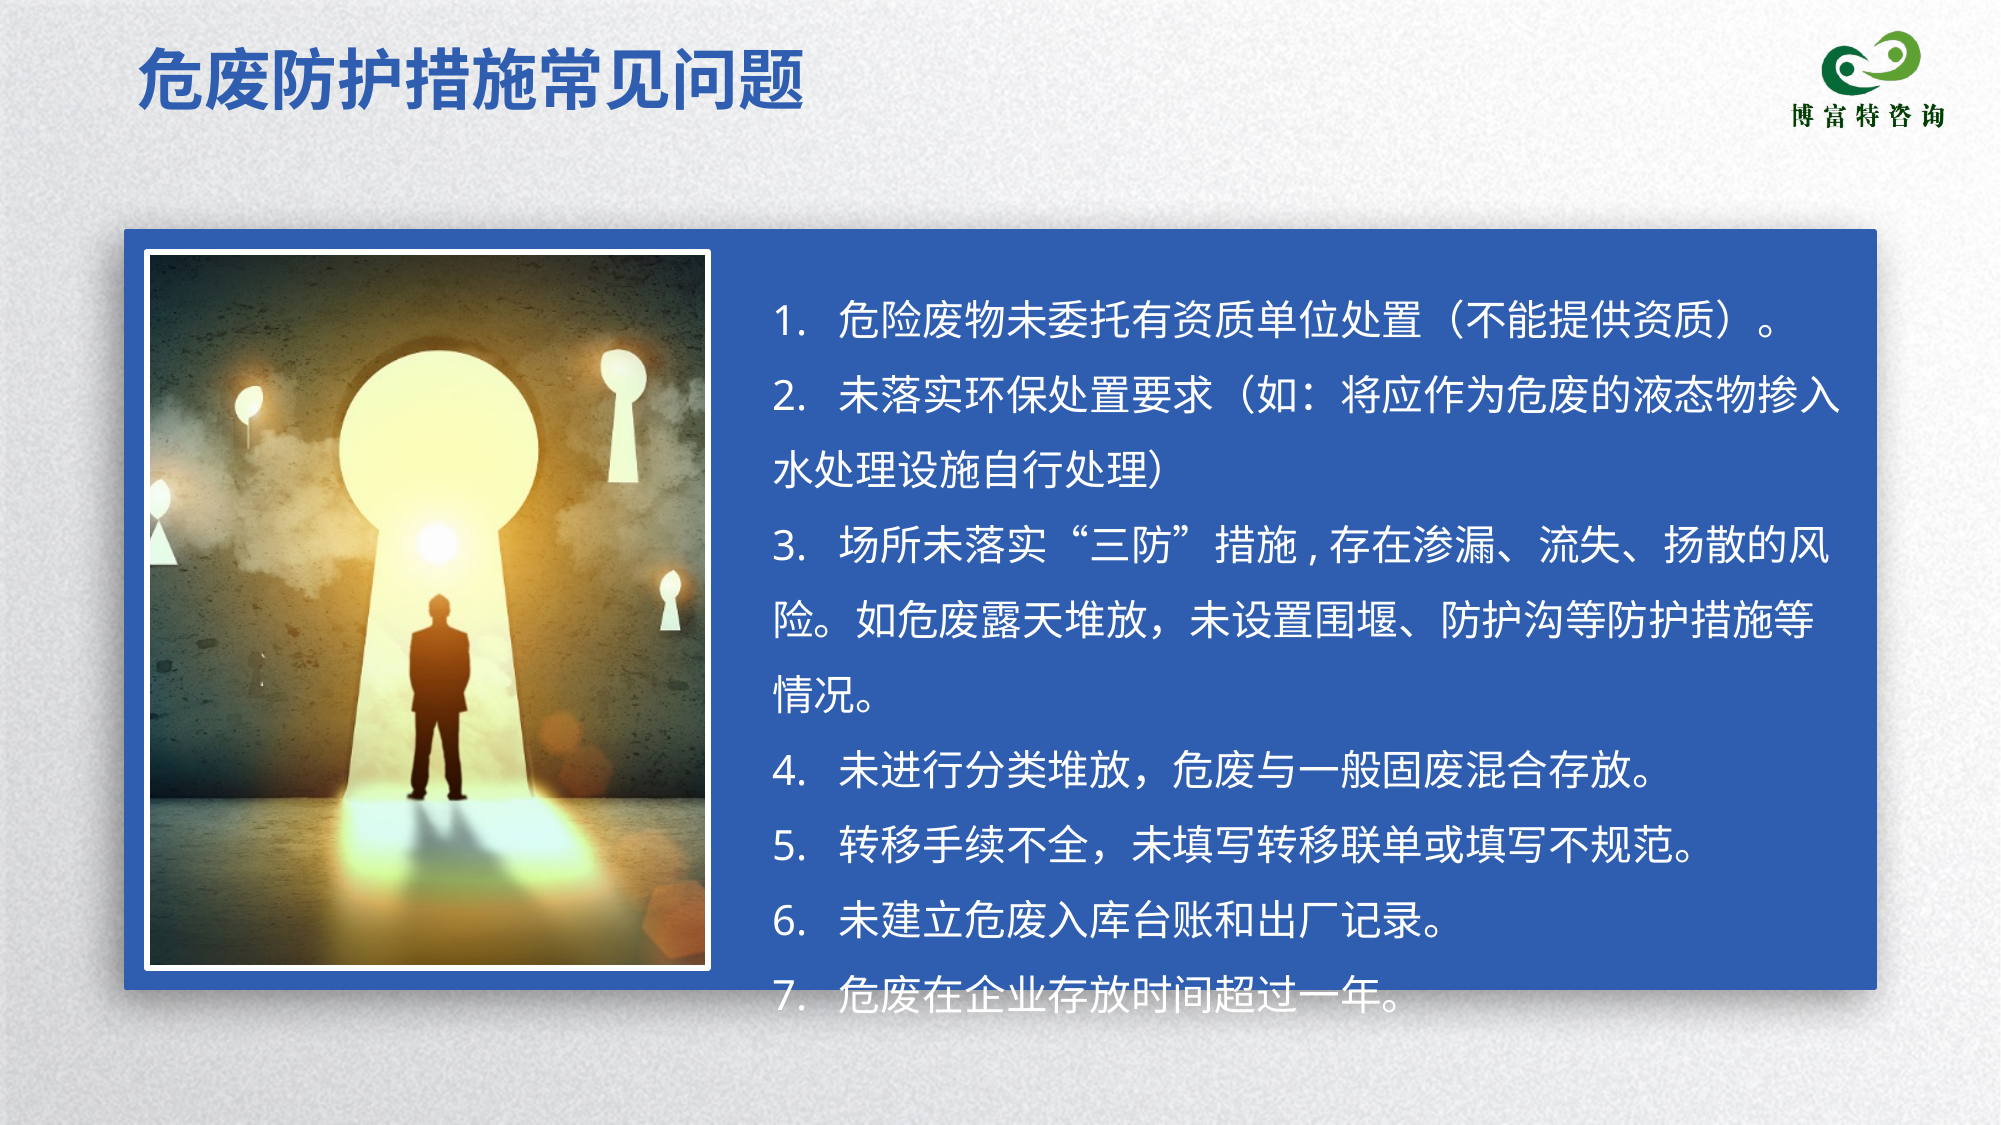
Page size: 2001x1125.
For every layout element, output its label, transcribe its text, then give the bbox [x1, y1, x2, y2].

text_box [124, 230, 1876, 990]
picture [0, 0, 2001, 1125]
text_box 危废防护措施常见问题 [122, 30, 820, 126]
text_box 1. 危险废物未委托有资质单位处置（不能提供资质）。 2. 未落实环保处置要求（如：将应作为危废的液态物掺入水处理设施自行处理） 3. 场所未落实“三防”措施,存在渗漏、流失、扬散的风险。如危废露天堆放，未设置围堰、防护沟等防护措施等情况。 4. 未进行分类堆放，危废与一般固废混合存放。 5. 转移手续不全，未填写转移联单或填写不规范。 6. 未建立危废入库台账和出厂记录。 7. 危废在企业存放时间超过一年。 [752, 258, 1863, 1029]
